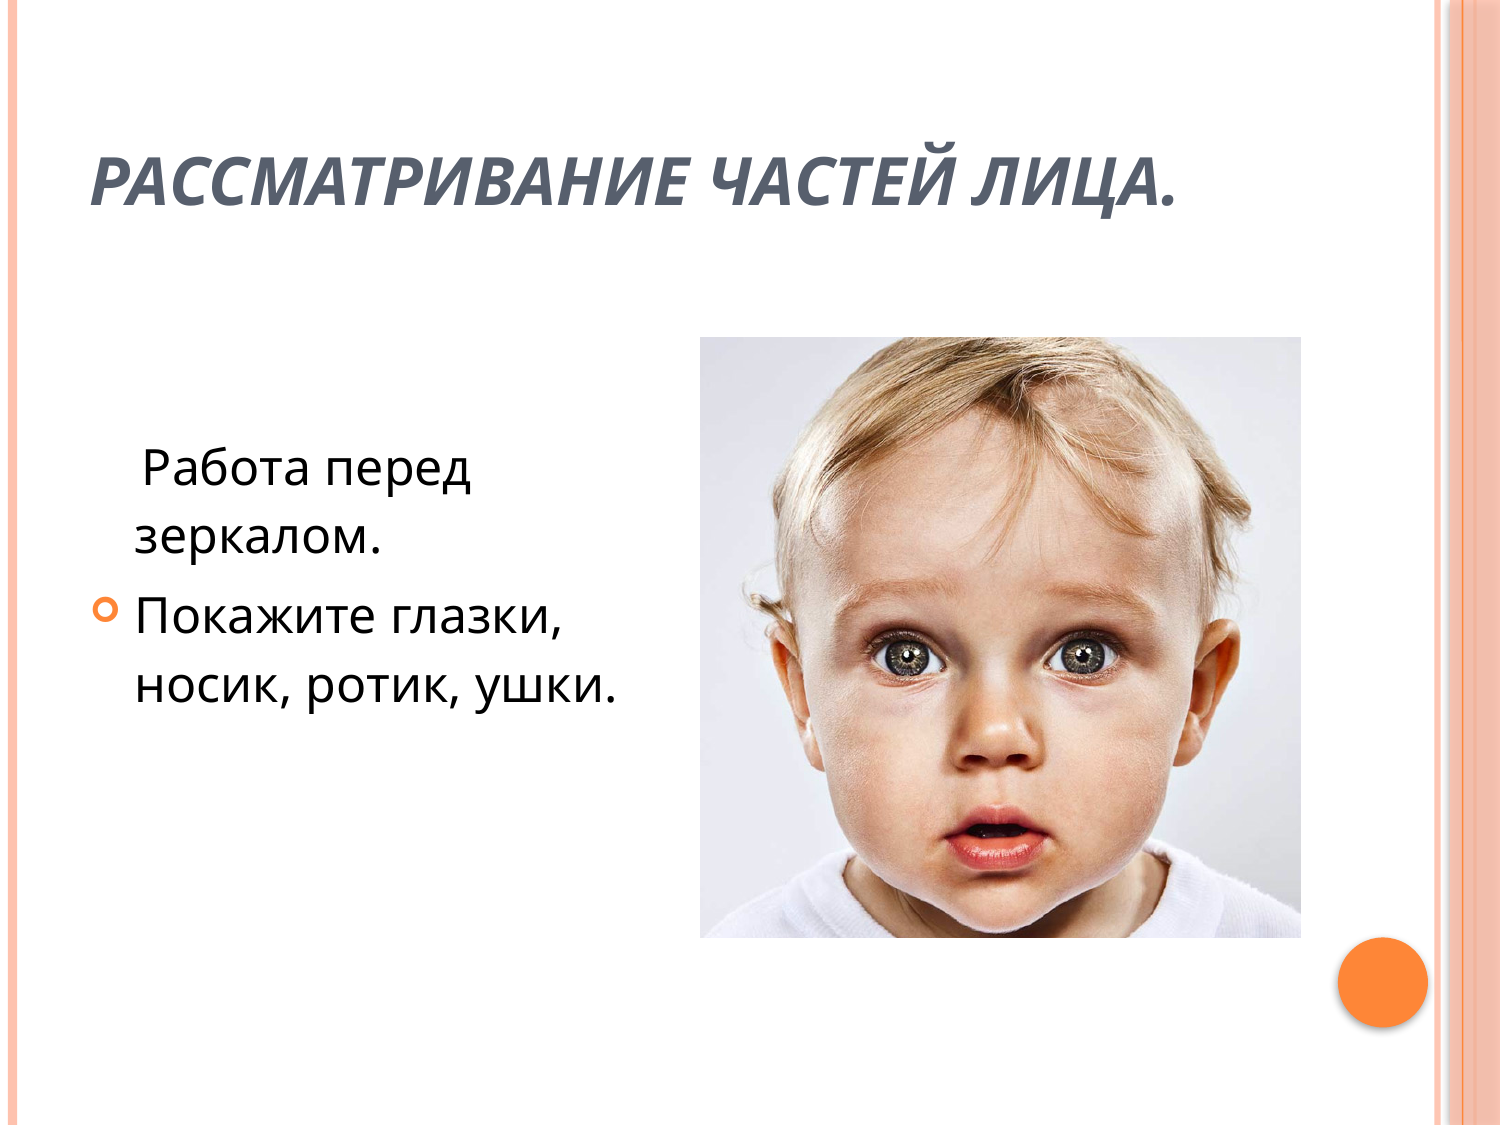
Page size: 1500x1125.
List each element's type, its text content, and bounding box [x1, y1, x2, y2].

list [699, 336, 1301, 938]
list Работа перед зеркалом. Покажите глазки, носик, ротик, ушки. [75, 262, 675, 1013]
title Рассматривание частей лица. [75, 45, 1300, 233]
